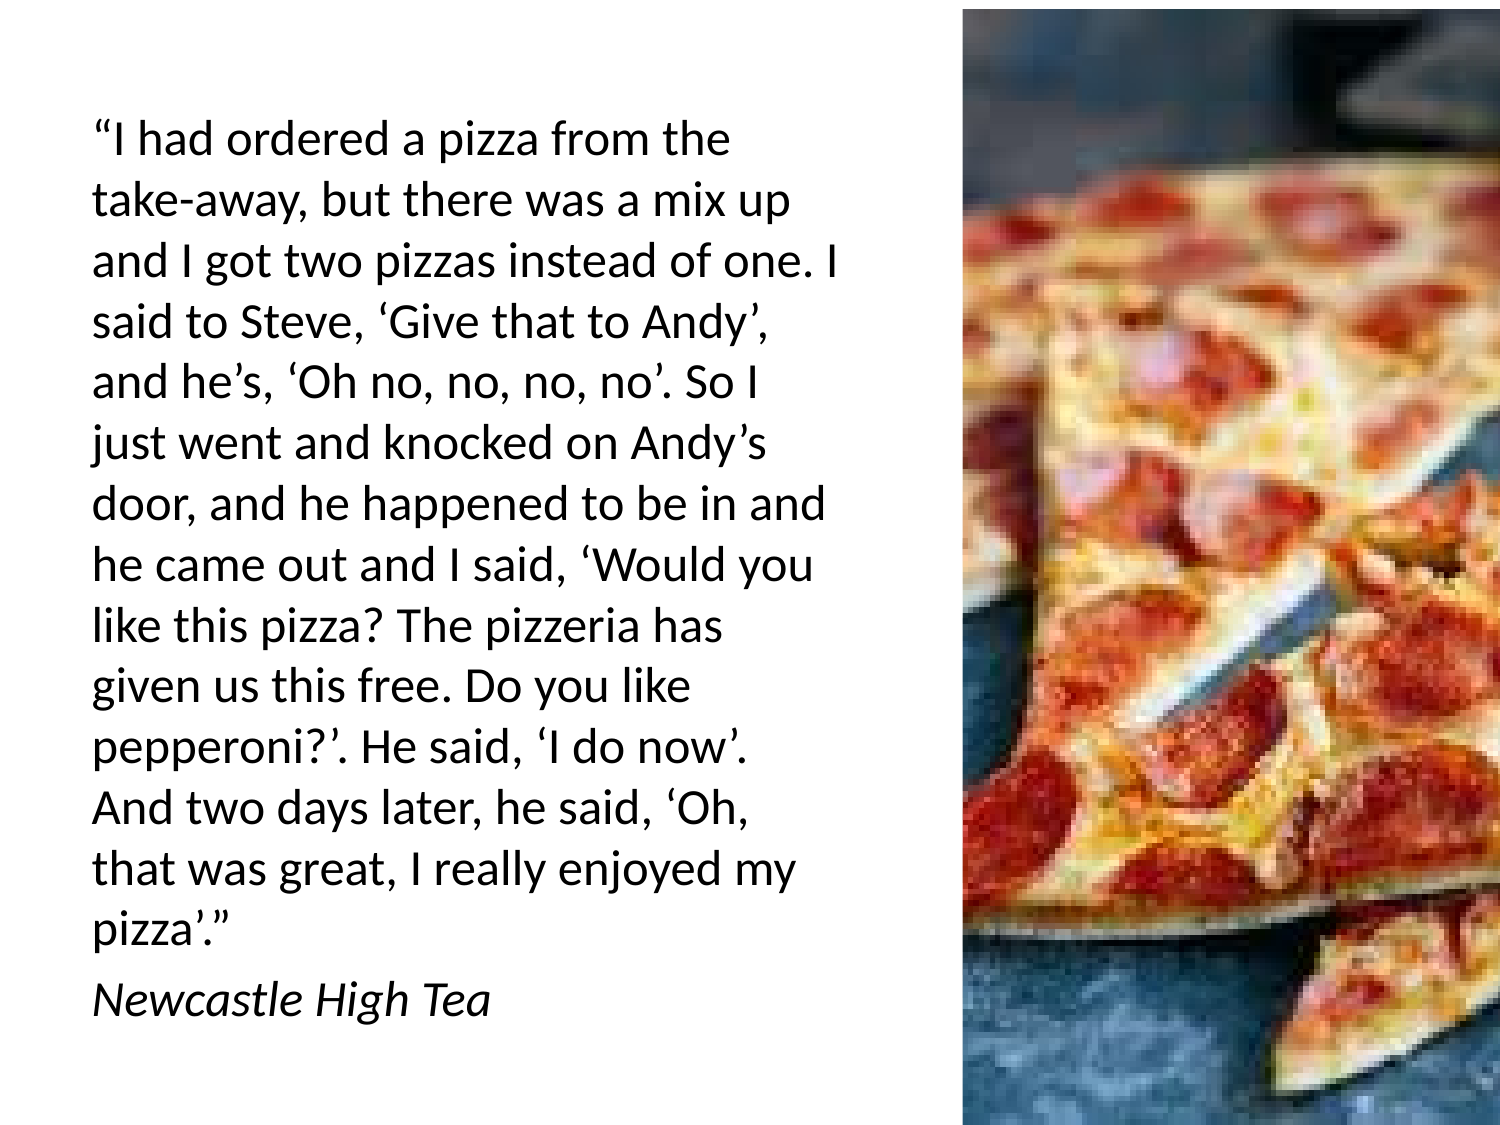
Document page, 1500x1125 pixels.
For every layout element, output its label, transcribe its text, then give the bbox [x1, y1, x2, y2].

picture [962, 8, 1500, 1125]
list “I had ordered a pizza from the take-away, but there was a mix up and I got two pizzas instead of one. I said to Steve, ‘Give that to Andy’, and he’s, ‘Oh no, no, no, no’. So I just went and knocked on Andy’s door, and he happened to be in and he came out and I said, ‘Would you like this pizza? The pizzeria has given us this free. Do you like pepperoni?’. He said, ‘I do now’. And two days later, he said, ‘Oh, that was great, I really enjoyed my pizza’.” Newcastle High Tea [76, 97, 858, 1037]
